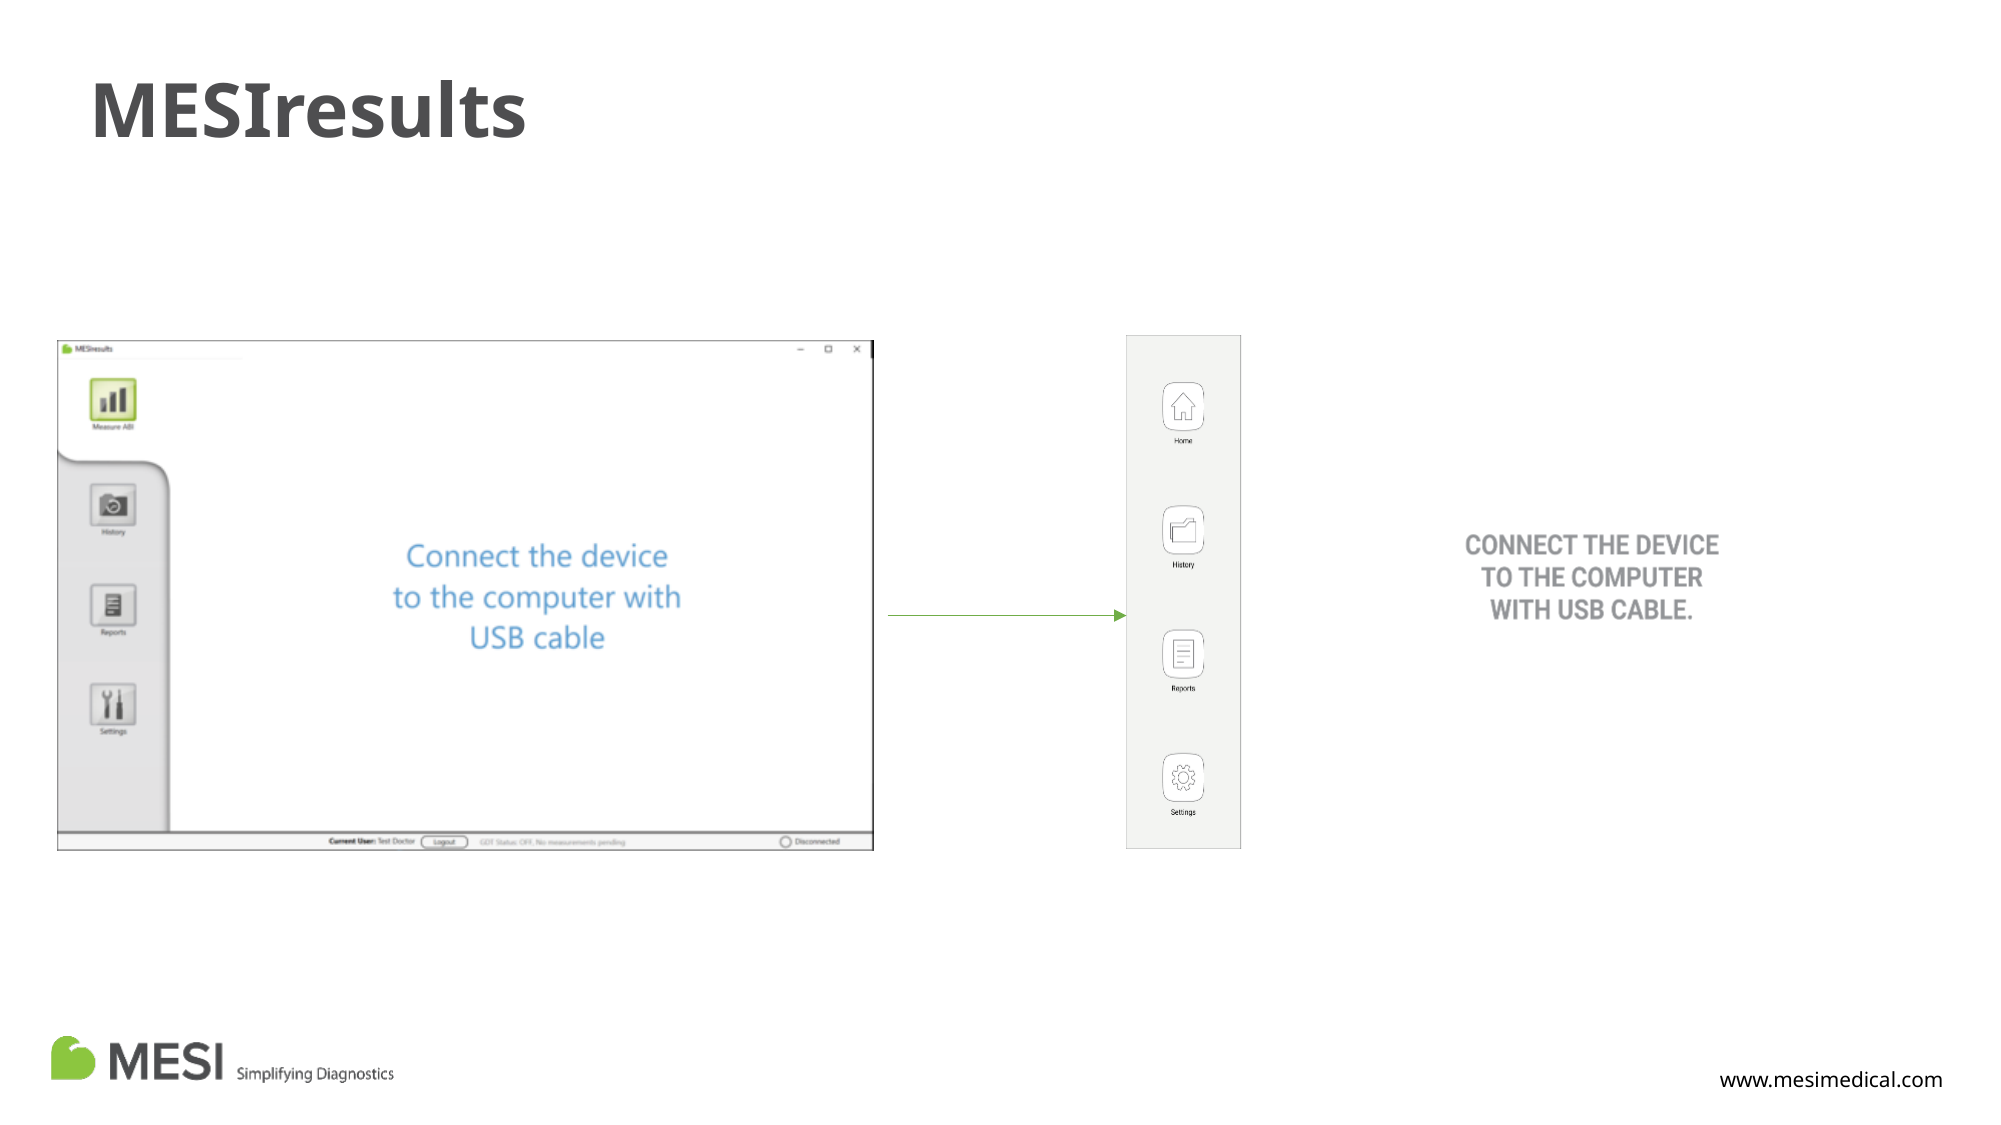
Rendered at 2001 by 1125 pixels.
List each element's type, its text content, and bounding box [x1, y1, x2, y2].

picture [57, 340, 874, 852]
text_box MESIresults [89, 62, 1879, 183]
picture [48, 1034, 396, 1085]
picture [1126, 335, 1943, 849]
